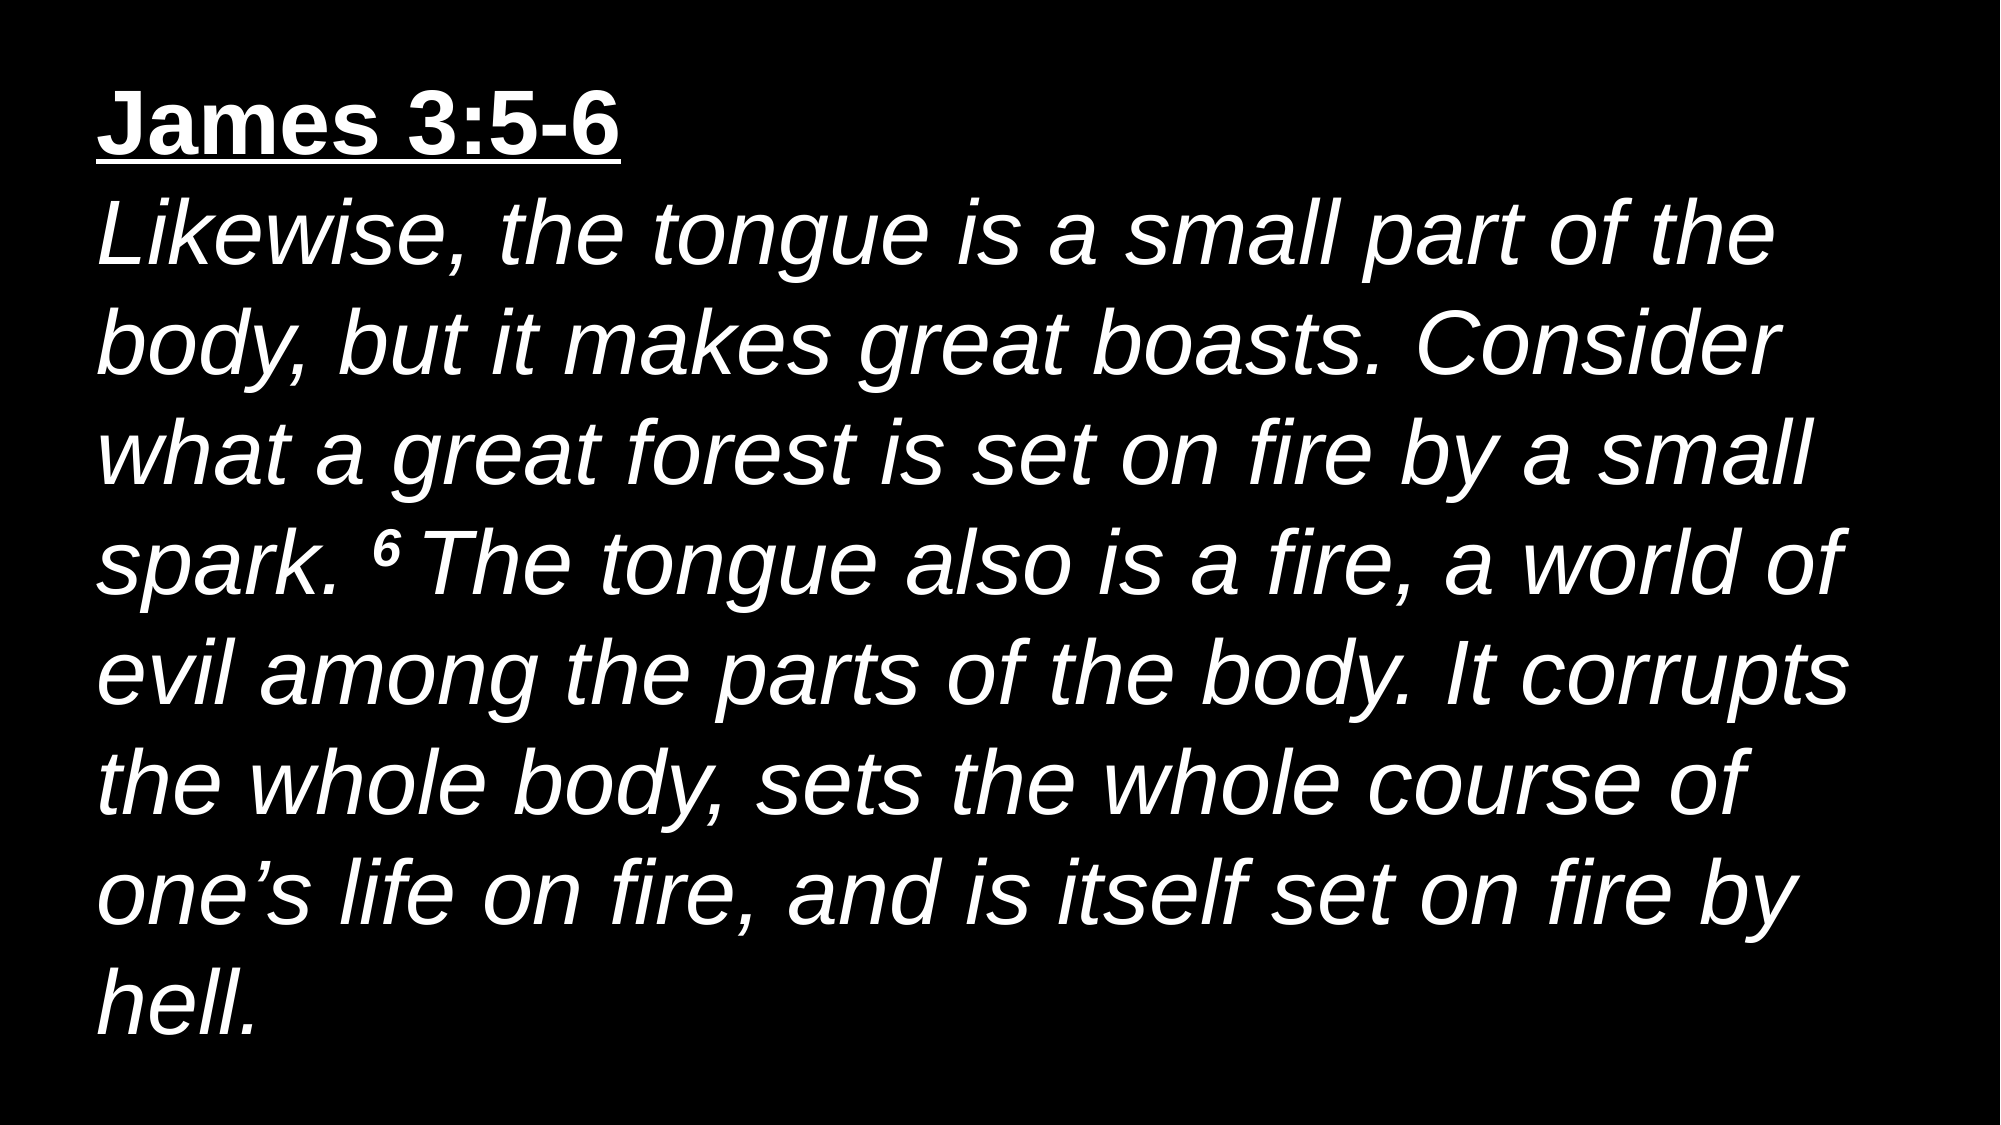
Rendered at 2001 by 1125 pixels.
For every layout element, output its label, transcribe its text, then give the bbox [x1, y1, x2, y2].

text_box James 3:5-6 Likewise, the tongue is a small part of the body, but it makes great boasts. Consider what a great forest is set on fire by a small spark. 6 The tongue also is a fire, a world of evil among the parts of the body. It corrupts the whole body, sets the whole course of one’s life on fire, and is itself set on fire by hell. [81, 55, 1944, 1060]
